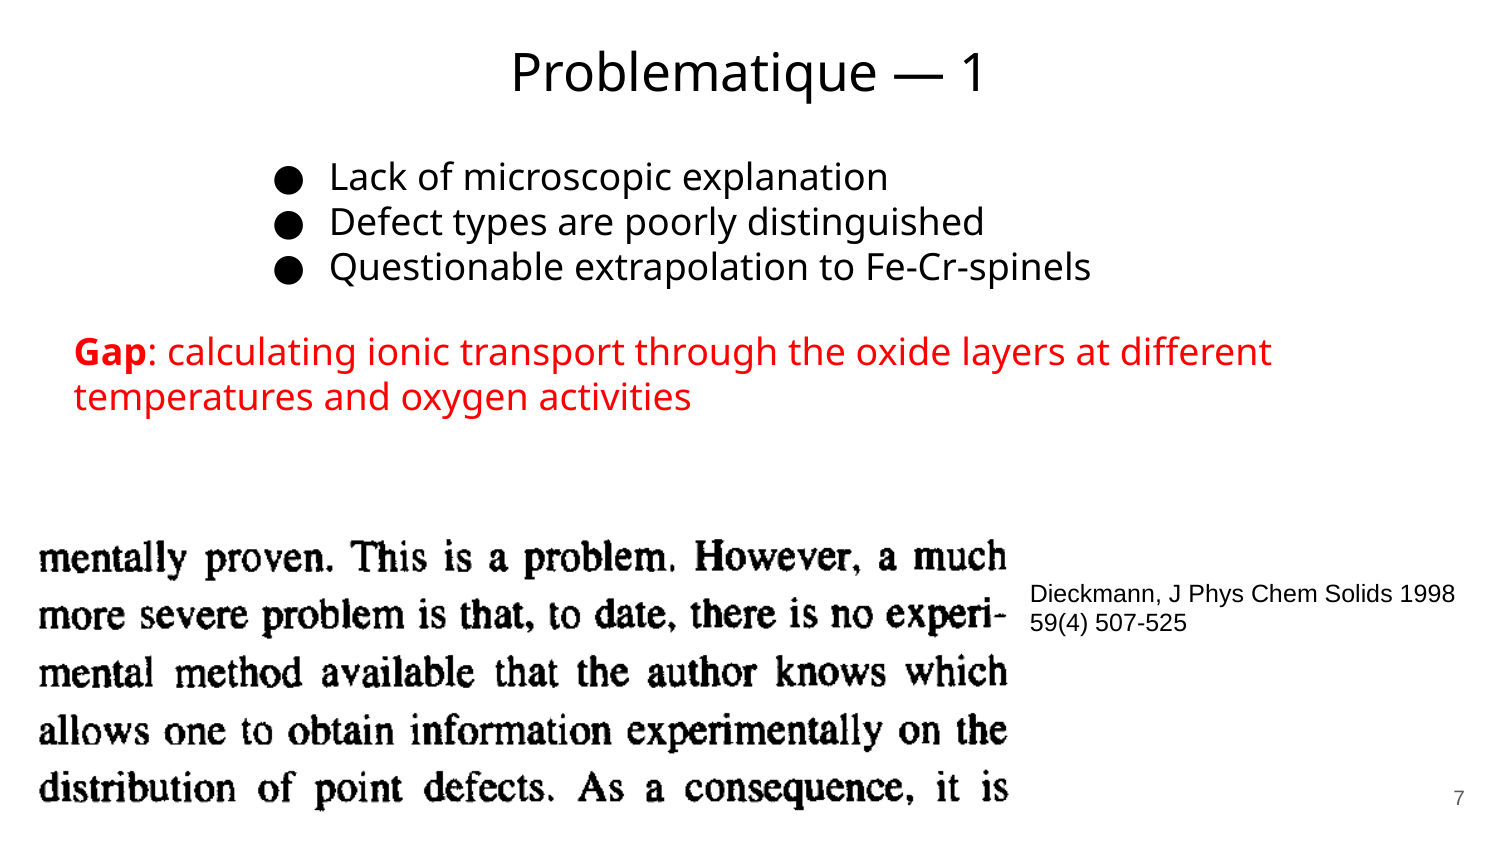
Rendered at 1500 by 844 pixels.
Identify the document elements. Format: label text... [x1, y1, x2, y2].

text_box Gap: calculating ionic transport through the oxide layers at different temperatures and oxygen activities [58, 313, 1443, 482]
title Problematique — 1 [51, 23, 1449, 117]
text_box Dieckmann, J Phys Chem Solids 1998 59(4) 507-525 [1021, 562, 1500, 627]
text_box Lack of microscopic explanation Defect types are poorly distinguished Questionable extrapolation to Fe-Cr-spinels [238, 138, 1293, 307]
slide_number ‹#› [1389, 764, 1480, 830]
picture [27, 538, 1016, 814]
